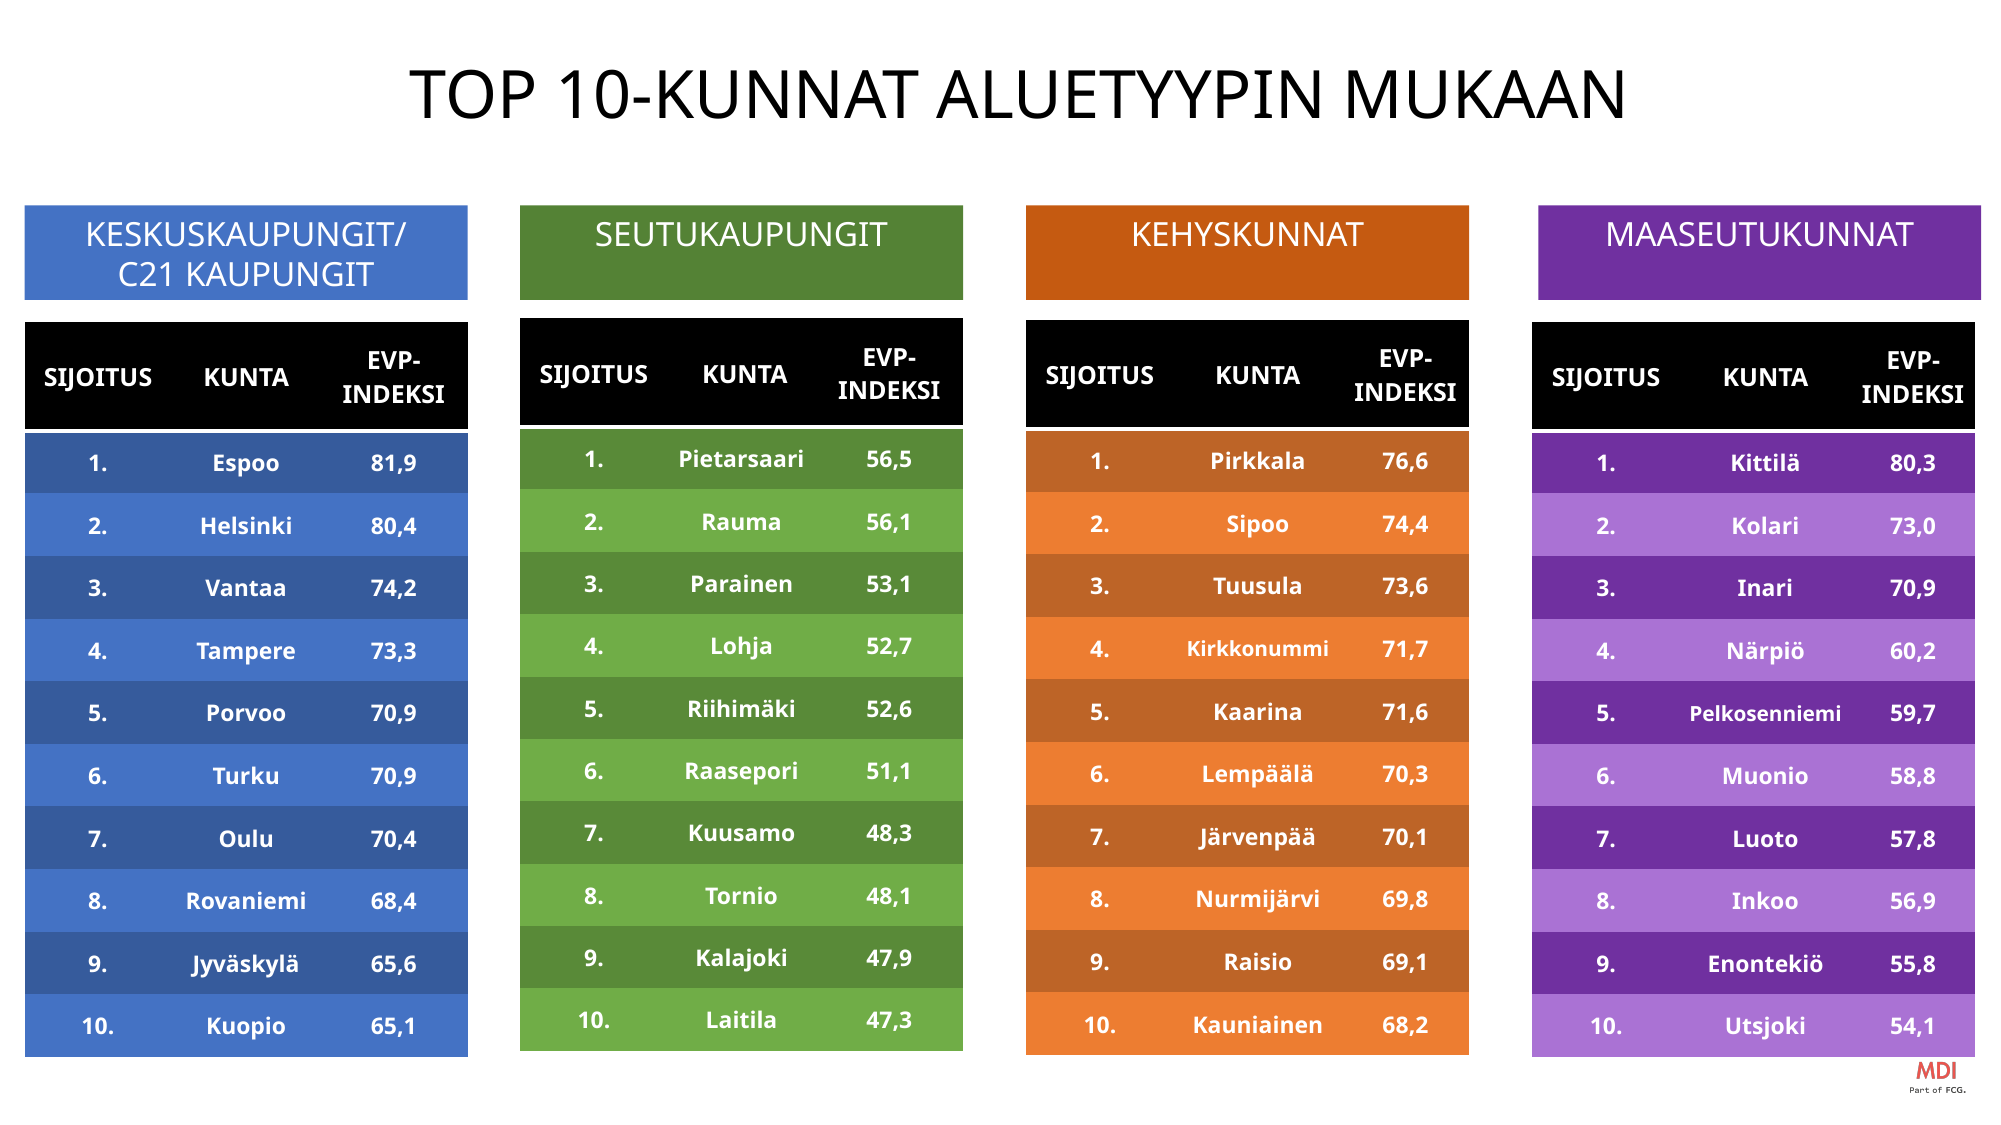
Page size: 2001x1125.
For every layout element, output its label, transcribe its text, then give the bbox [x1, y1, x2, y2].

table_cell 10. [1532, 994, 1680, 1057]
table_cell Parainen [668, 552, 815, 614]
table_cell Jyväskylä [172, 932, 320, 994]
table_cell Lempäälä [1174, 742, 1342, 805]
picture [1902, 1057, 1967, 1098]
table_header KUNTA [1174, 320, 1342, 427]
table_cell 58,8 [1851, 744, 1975, 806]
table_cell 59,7 [1851, 681, 1975, 744]
table_cell 1. [25, 433, 172, 493]
table_cell Pirkkala [1174, 431, 1342, 492]
table_cell 56,9 [1851, 869, 1975, 932]
table_cell Pelkosenniemi [1680, 681, 1851, 744]
table_cell 1. [520, 429, 668, 489]
table_header EVP-INDEKSI [1851, 322, 1975, 429]
text_box MAASEUTUKUNNAT [1538, 205, 1982, 300]
table_cell 74,2 [320, 556, 468, 619]
table_header EVP-INDEKSI [320, 322, 468, 429]
table_cell 8. [520, 864, 668, 926]
table_cell 6. [1532, 744, 1680, 806]
table_cell 10. [520, 988, 668, 1051]
table_cell Kuopio [172, 994, 320, 1057]
table_header EVP-INDEKSI [1342, 320, 1469, 427]
table_header SIJOITUS [1026, 320, 1174, 427]
table_cell 56,1 [815, 489, 963, 552]
table_cell 8. [25, 869, 172, 932]
table_cell Muonio [1680, 744, 1851, 806]
table_header SIJOITUS [1532, 322, 1680, 429]
table_cell Inkoo [1680, 869, 1851, 932]
table_cell Utsjoki [1680, 994, 1851, 1057]
table_cell 47,9 [815, 926, 963, 988]
table_cell 48,3 [815, 801, 963, 864]
table_cell 52,6 [815, 677, 963, 739]
table_cell 6. [1026, 742, 1174, 805]
table_cell 1. [1532, 433, 1680, 493]
table_cell Nurmijärvi [1174, 867, 1342, 930]
table_cell 71,7 [1342, 617, 1469, 679]
text_box TOP 10-KUNNAT ALUETYYPIN MUKAAN [58, 34, 1982, 154]
table_cell 65,1 [320, 994, 468, 1057]
table_cell 73,3 [320, 619, 468, 681]
table_cell 47,3 [815, 988, 963, 1051]
table_cell Oulu [172, 806, 320, 869]
table_cell Kalajoki [668, 926, 815, 988]
table_cell 3. [520, 552, 668, 614]
table_cell Inari [1680, 556, 1851, 619]
table_cell 71,6 [1342, 679, 1469, 742]
table_cell 5. [1026, 679, 1174, 742]
table_cell 48,1 [815, 864, 963, 926]
table_cell 7. [1532, 806, 1680, 869]
table_cell 54,1 [1851, 994, 1975, 1057]
table_cell Kaarina [1174, 679, 1342, 742]
table_cell 80,4 [320, 493, 468, 556]
table_cell Riihimäki [668, 677, 815, 739]
table_cell Tampere [172, 619, 320, 681]
table_cell 3. [1532, 556, 1680, 619]
table_cell 10. [25, 994, 172, 1057]
table_cell Tuusula [1174, 554, 1342, 617]
table_cell 70,9 [1851, 556, 1975, 619]
table_cell 2. [25, 493, 172, 556]
table_cell Kuusamo [668, 801, 815, 864]
table_cell 68,4 [320, 869, 468, 932]
table_header KUNTA [1680, 322, 1851, 429]
table_cell 1. [1026, 431, 1174, 492]
table_cell Kirkkonummi [1174, 617, 1342, 679]
table_cell 10. [1026, 992, 1174, 1055]
table_cell Kauniainen [1174, 992, 1342, 1055]
table_cell 2. [1532, 493, 1680, 556]
table_cell 7. [520, 801, 668, 864]
table_cell 3. [25, 556, 172, 619]
table_cell 60,2 [1851, 619, 1975, 681]
table_cell 68,2 [1342, 992, 1469, 1055]
table_cell Närpiö [1680, 619, 1851, 681]
table_cell Turku [172, 744, 320, 806]
table_cell Rauma [668, 489, 815, 552]
table_cell Kolari [1680, 493, 1851, 556]
table_cell 70,3 [1342, 742, 1469, 805]
table_cell 69,1 [1342, 930, 1469, 992]
table_cell Raisio [1174, 930, 1342, 992]
table_cell 70,1 [1342, 805, 1469, 867]
table_cell 53,1 [815, 552, 963, 614]
table_cell 9. [1026, 930, 1174, 992]
table_cell 6. [25, 744, 172, 806]
table_cell Enontekiö [1680, 932, 1851, 994]
table_cell 4. [25, 619, 172, 681]
table_cell 55,8 [1851, 932, 1975, 994]
table_header SIJOITUS [25, 322, 172, 429]
table_cell Järvenpää [1174, 805, 1342, 867]
table_header KUNTA [172, 322, 320, 429]
table_cell 8. [1532, 869, 1680, 932]
text_box KESKUSKAUPUNGIT/ C21 KAUPUNGIT [24, 205, 468, 300]
table_cell Rovaniemi [172, 869, 320, 932]
table_cell 52,7 [815, 614, 963, 677]
table_cell Porvoo [172, 681, 320, 744]
table_cell 70,4 [320, 806, 468, 869]
table_cell 4. [520, 614, 668, 677]
table_cell 2. [1026, 492, 1174, 554]
table_cell Helsinki [172, 493, 320, 556]
text_box KEHYSKUNNAT [1026, 205, 1470, 300]
table_cell Espoo [172, 433, 320, 493]
table_cell 5. [520, 677, 668, 739]
table_cell 9. [520, 926, 668, 988]
table_cell Vantaa [172, 556, 320, 619]
table_cell 9. [25, 932, 172, 994]
table_cell 65,6 [320, 932, 468, 994]
table_cell Pietarsaari [668, 429, 815, 489]
table_cell 4. [1026, 617, 1174, 679]
table_cell 9. [1532, 932, 1680, 994]
table_cell 74,4 [1342, 492, 1469, 554]
table_cell 51,1 [815, 739, 963, 801]
table_cell Lohja [668, 614, 815, 677]
table_cell 81,9 [320, 433, 468, 493]
table_cell Laitila [668, 988, 815, 1051]
table_cell Raasepori [668, 739, 815, 801]
table_cell 69,8 [1342, 867, 1469, 930]
table_cell Sipoo [1174, 492, 1342, 554]
table_cell 3. [1026, 554, 1174, 617]
table_cell 4. [1532, 619, 1680, 681]
table_cell 5. [1532, 681, 1680, 744]
table_cell 57,8 [1851, 806, 1975, 869]
table_cell 5. [25, 681, 172, 744]
table_header SIJOITUS [520, 318, 668, 425]
table_header KUNTA [668, 318, 815, 425]
table_cell Kittilä [1680, 433, 1851, 493]
text_box SEUTUKAUPUNGIT [520, 205, 964, 300]
table_cell 6. [520, 739, 668, 801]
table_cell 2. [520, 489, 668, 552]
table_cell 8. [1026, 867, 1174, 930]
table_cell Tornio [668, 864, 815, 926]
table_cell 76,6 [1342, 431, 1469, 492]
table_cell 73,6 [1342, 554, 1469, 617]
table_cell Luoto [1680, 806, 1851, 869]
table_cell 73,0 [1851, 493, 1975, 556]
table_cell 80,3 [1851, 433, 1975, 493]
table_cell 7. [1026, 805, 1174, 867]
table_cell 70,9 [320, 681, 468, 744]
table_cell 7. [25, 806, 172, 869]
table_cell 56,5 [815, 429, 963, 489]
table_header EVP-INDEKSI [815, 318, 963, 425]
table_cell 70,9 [320, 744, 468, 806]
